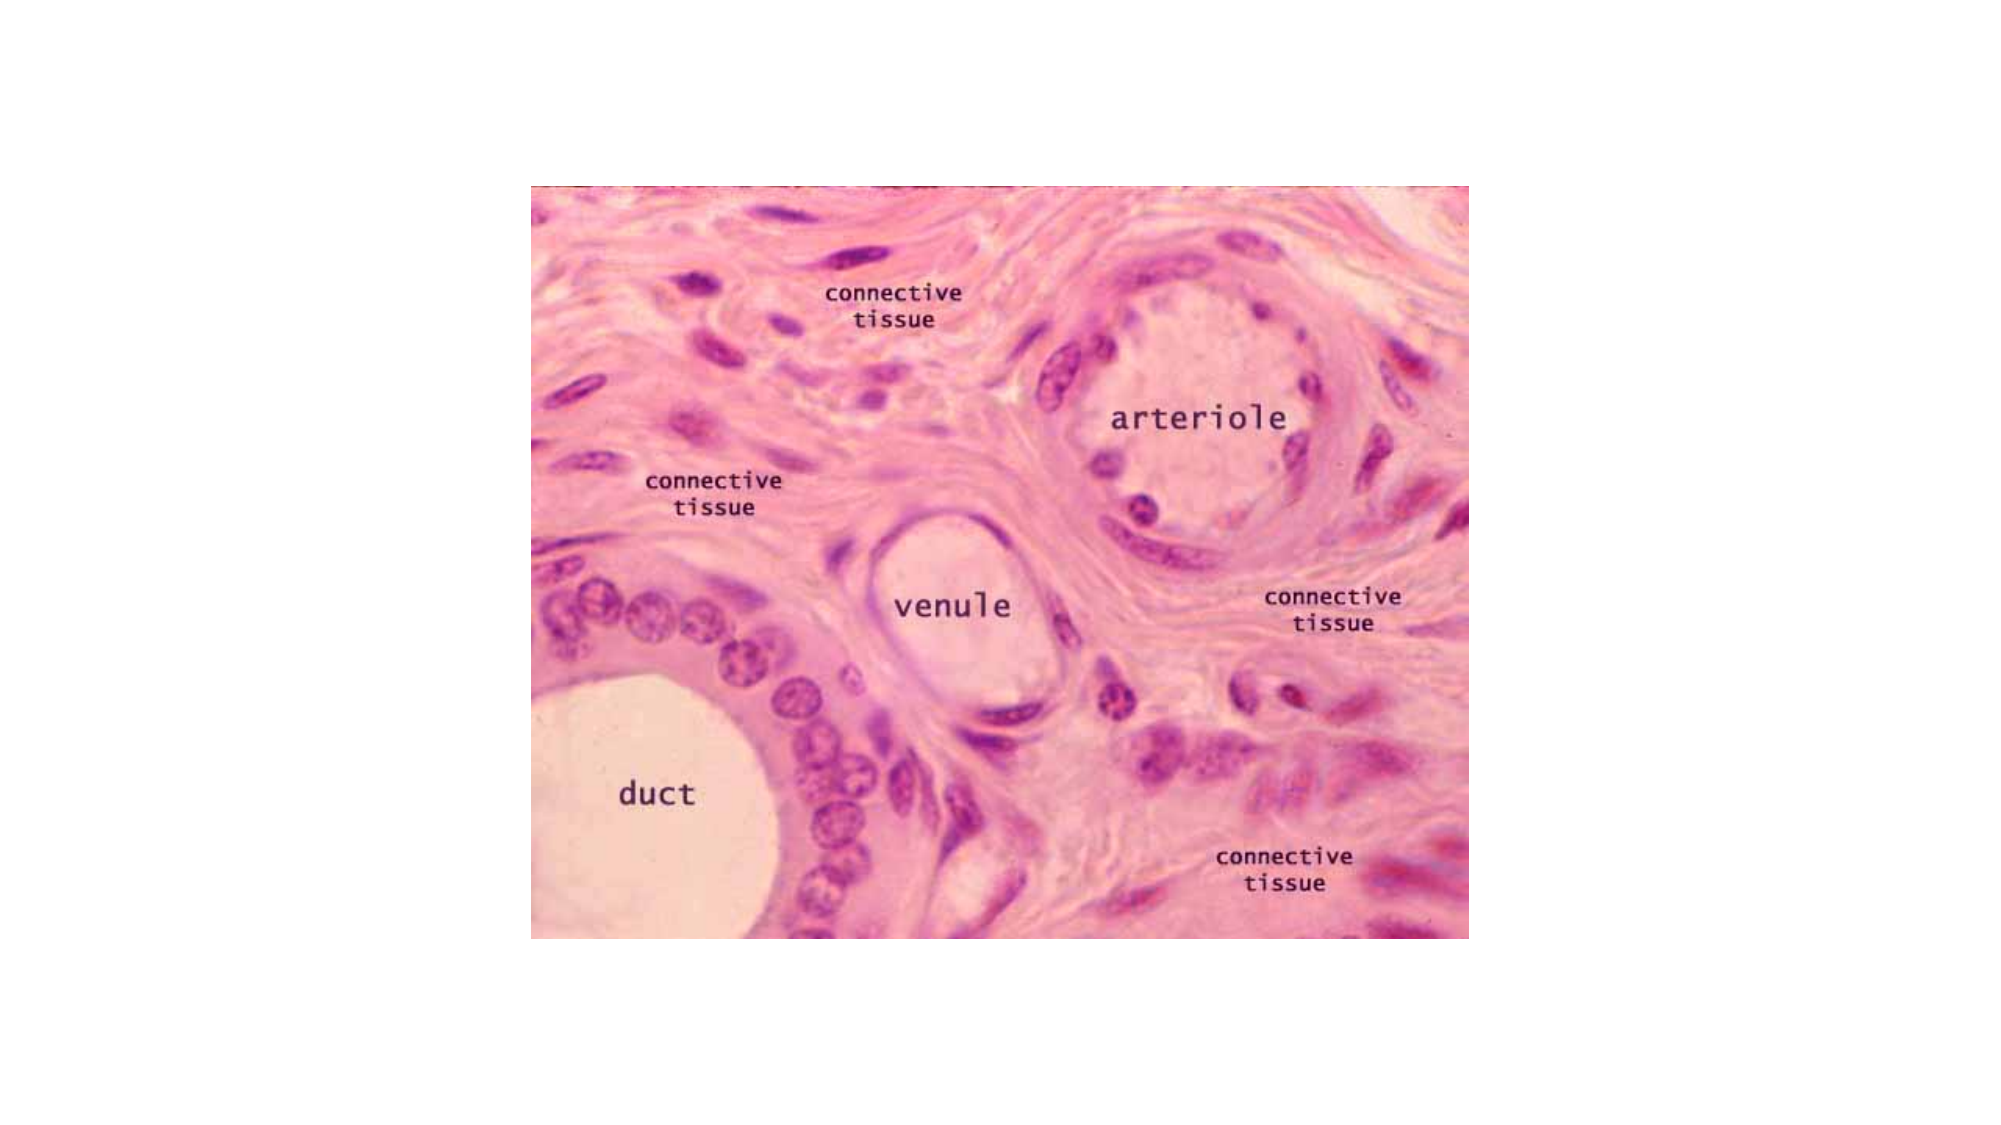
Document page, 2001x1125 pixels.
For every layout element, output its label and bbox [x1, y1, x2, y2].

picture [531, 186, 1469, 939]
